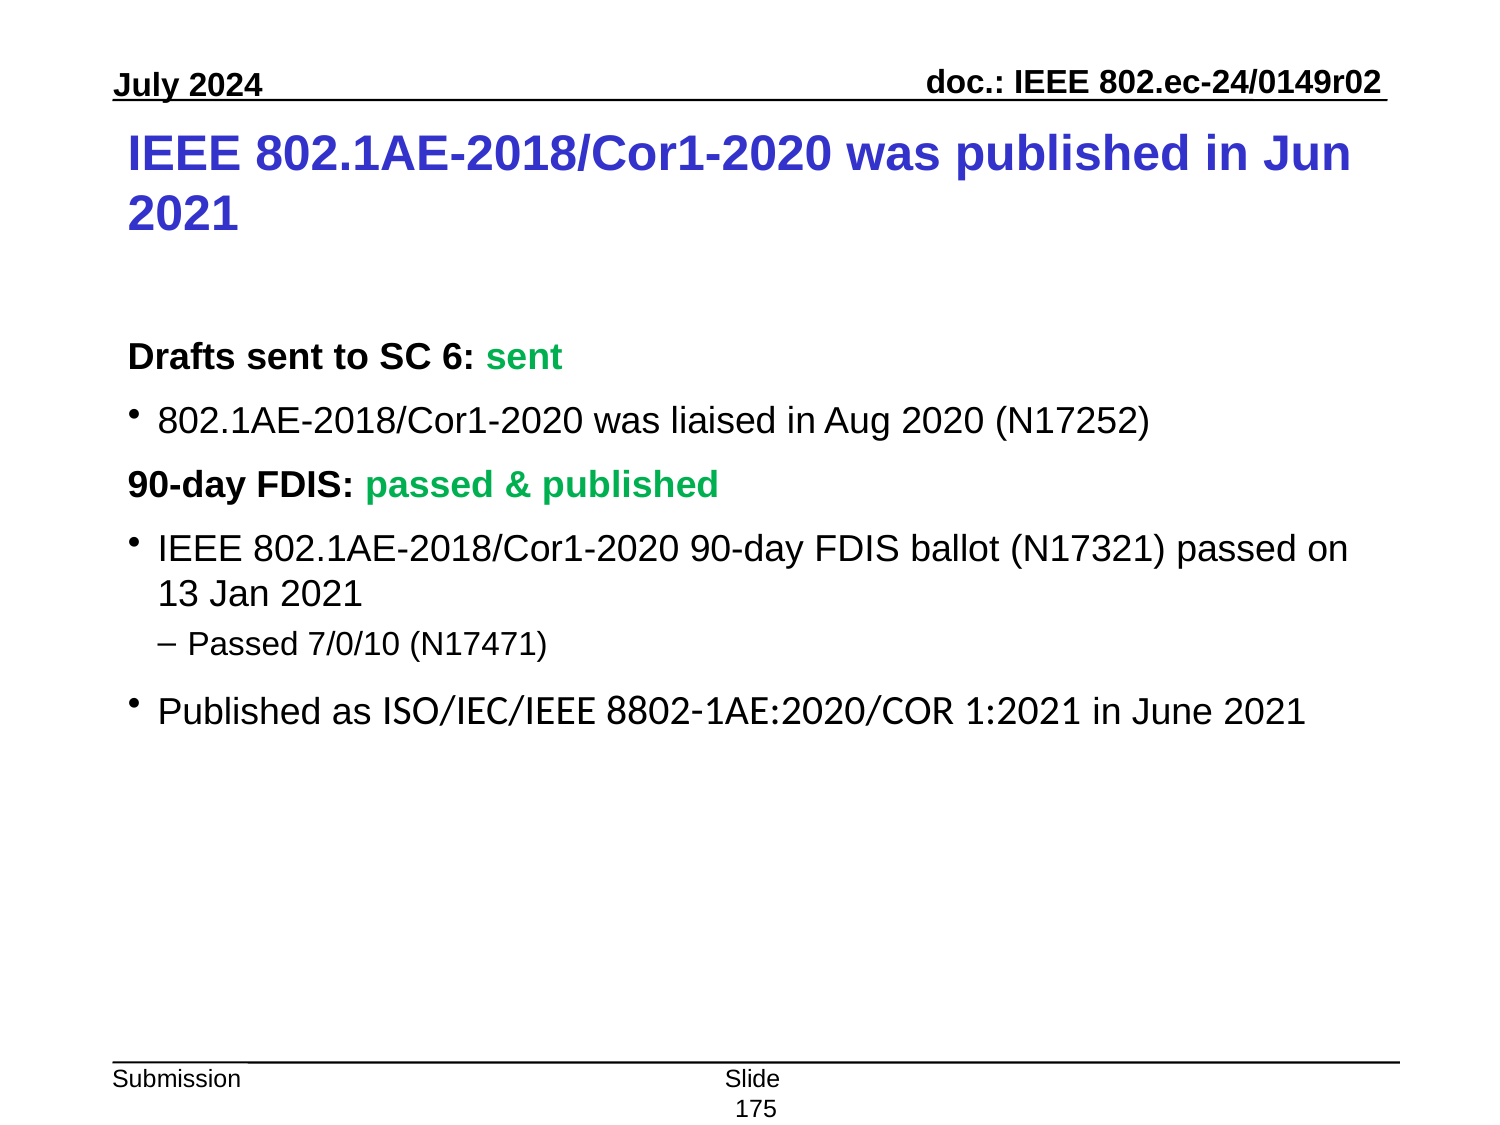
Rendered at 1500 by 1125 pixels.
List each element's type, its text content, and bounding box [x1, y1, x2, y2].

title IEEE 802.1AE-2018/Cor1-2020 was published in Jun 2021 [112, 112, 1388, 288]
list Drafts sent to SC 6: sent 802.1AE-2018/Cor1-2020 was liaised in Aug 2020 (N17252) 90-day FDIS: passed & published IEEE 802.1AE-2018/Cor1-2020 90-day FDIS ballot (N17321) passed on 13 Jan 2021 Passed 7/0/10 (N17471) Published as ISO/IEC/IEEE 8802-1AE:2020/COR 1:2021 in June 2021 [112, 324, 1388, 1000]
slide_number Slide 175 [709, 1061, 803, 1093]
